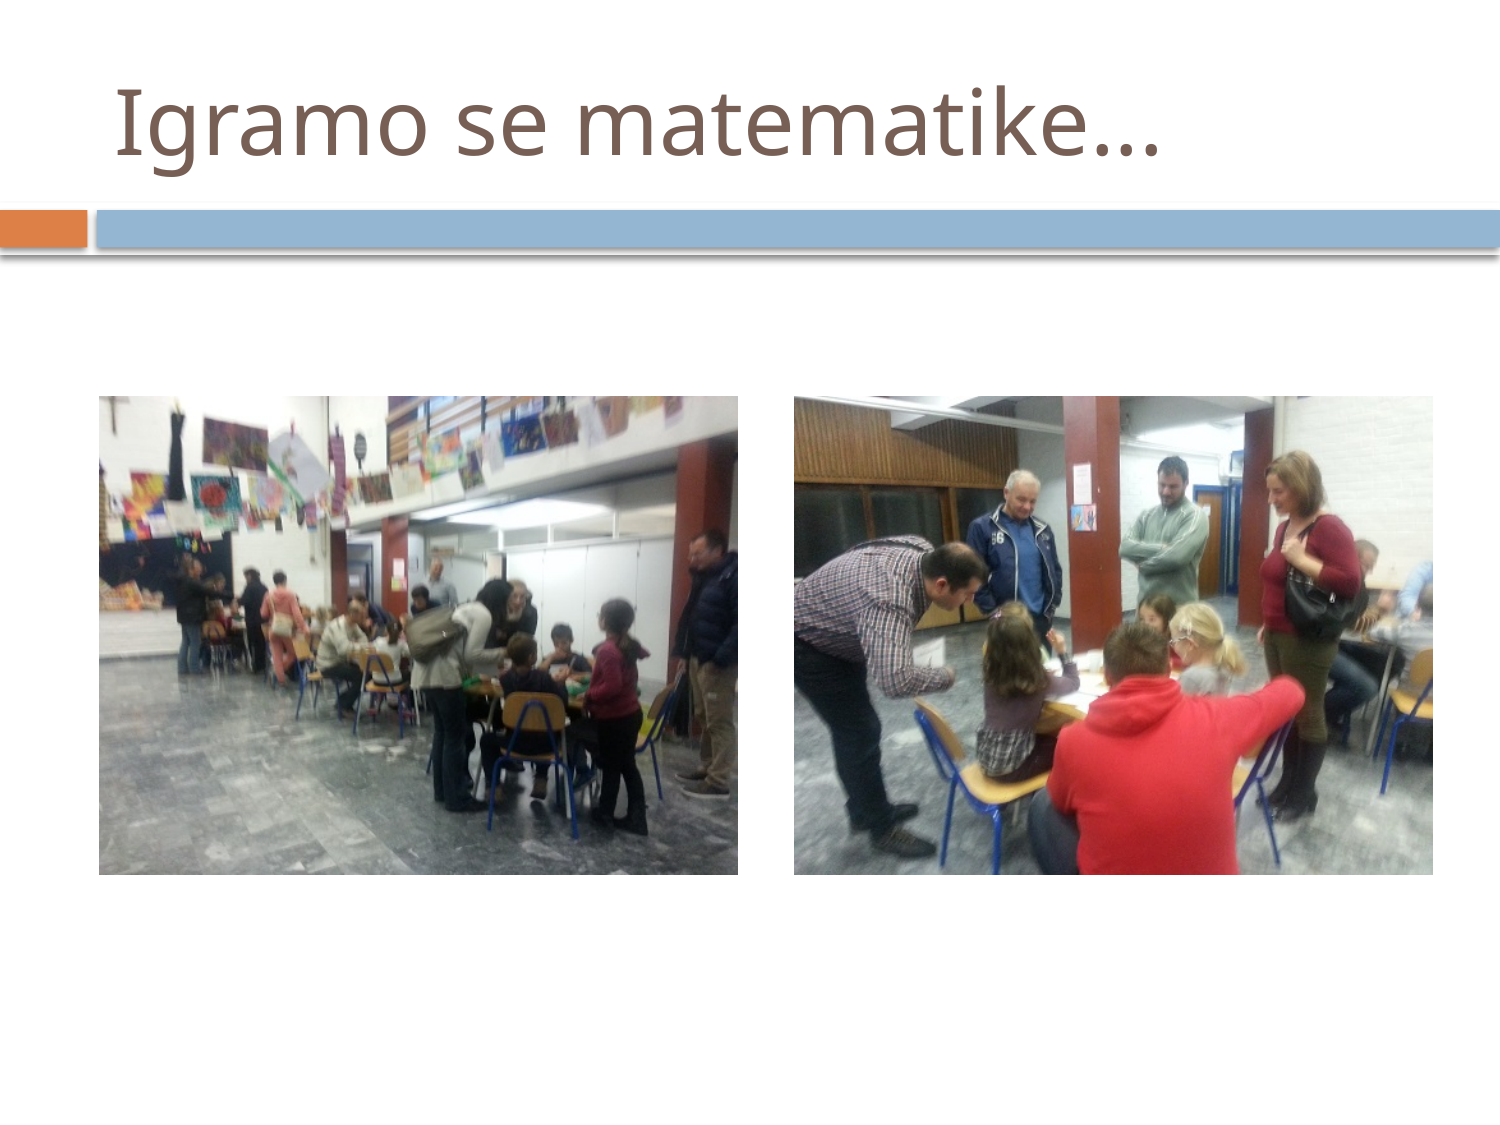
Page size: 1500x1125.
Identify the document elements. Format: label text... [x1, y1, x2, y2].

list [794, 396, 1433, 875]
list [99, 396, 738, 875]
title Igramo se matematike... [99, 37, 1438, 200]
